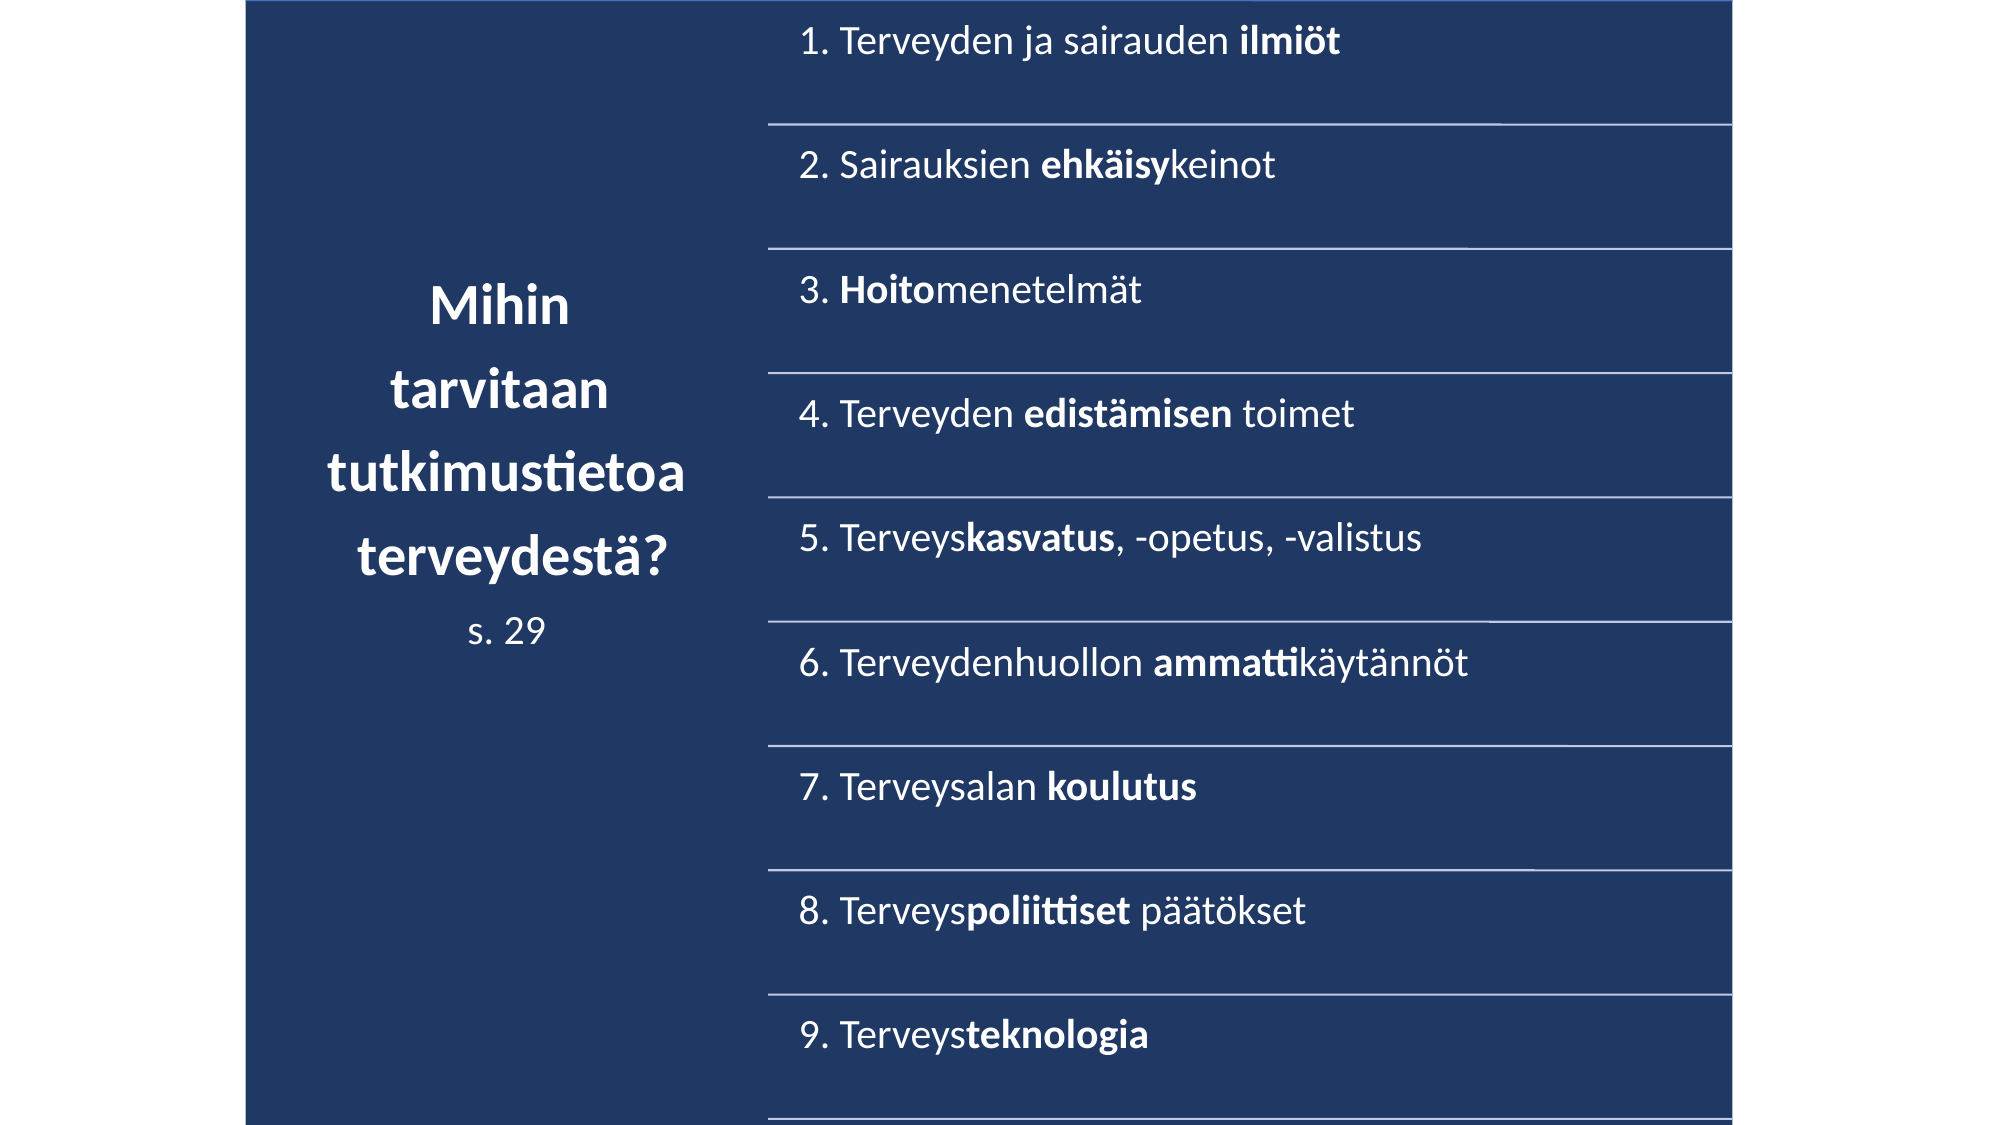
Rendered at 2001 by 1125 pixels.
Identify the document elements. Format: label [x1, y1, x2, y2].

text_box [245, 0, 1733, 1125]
